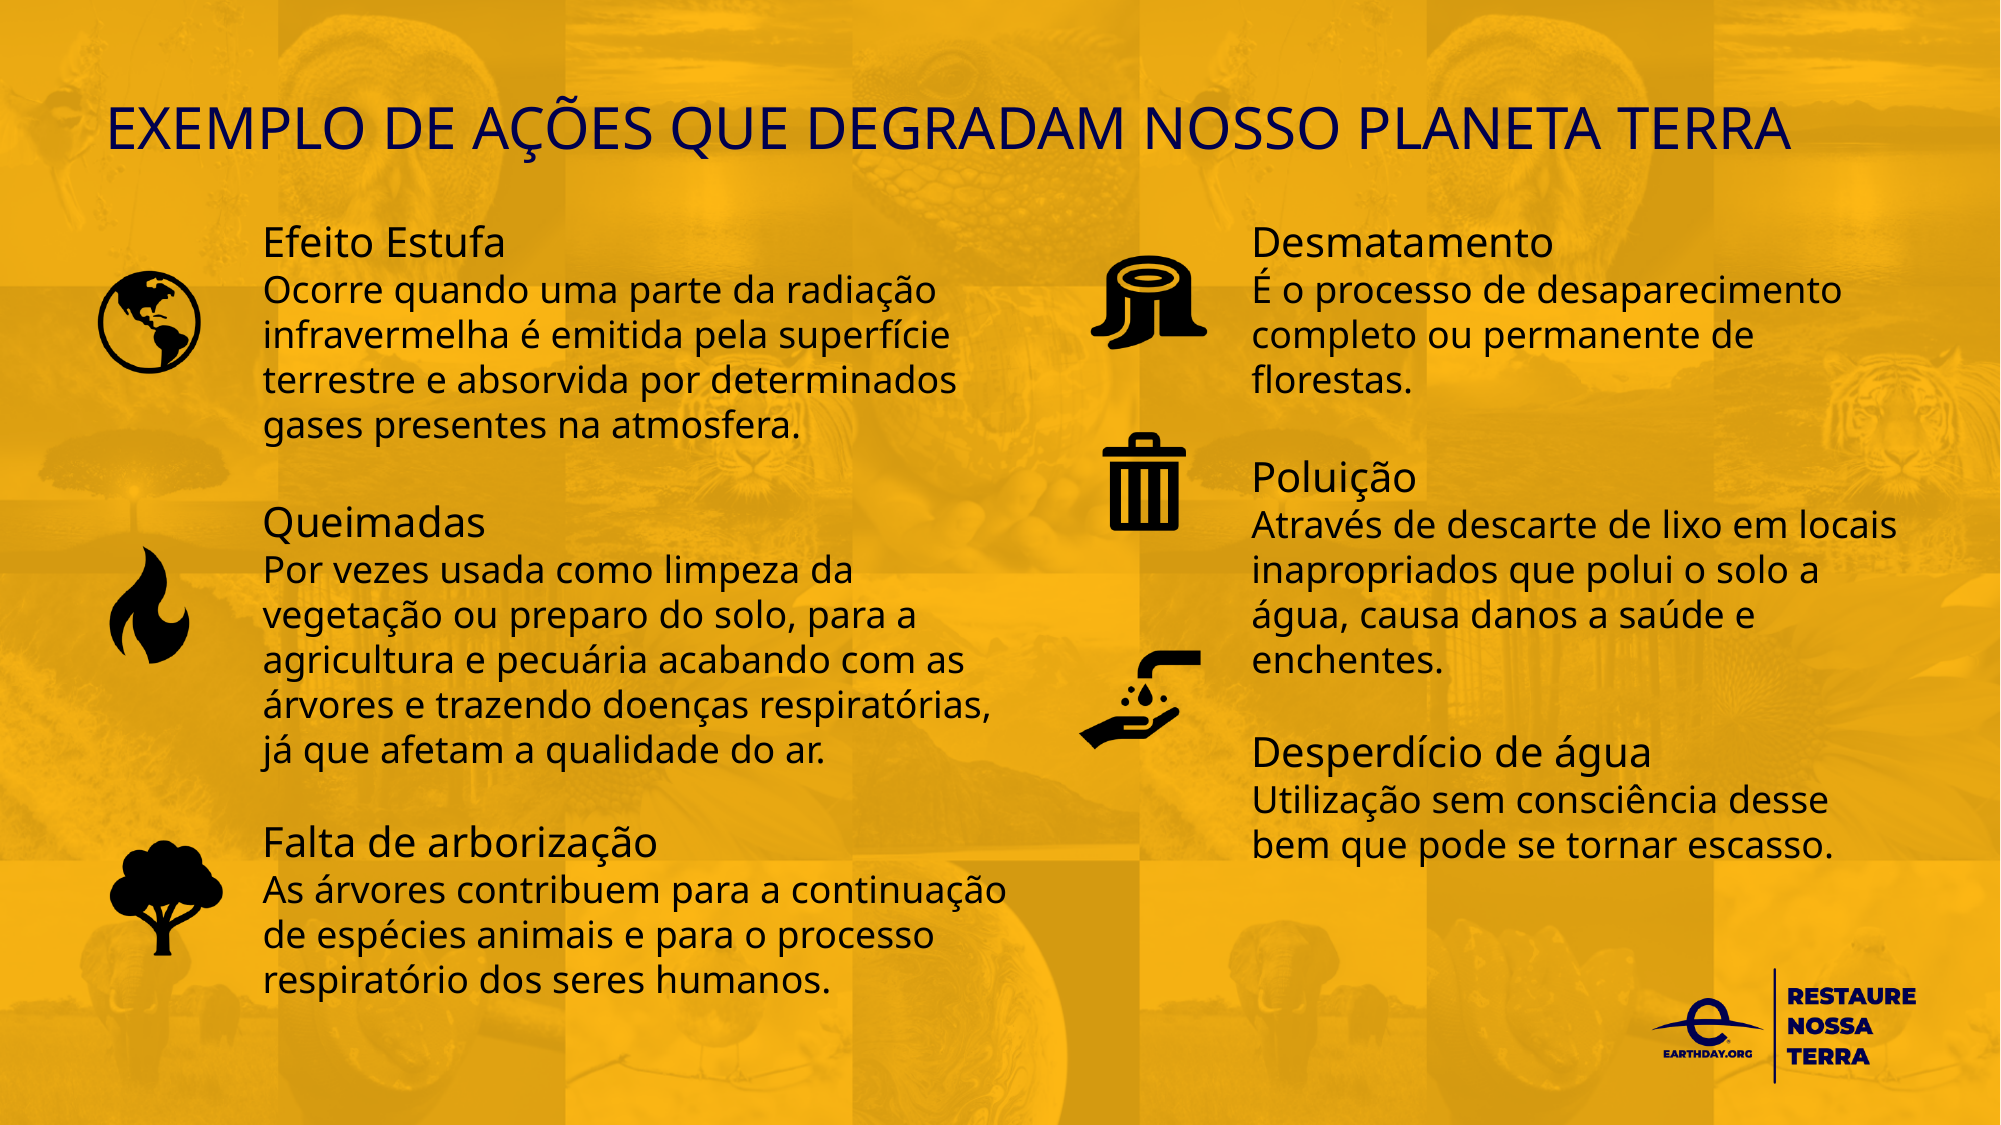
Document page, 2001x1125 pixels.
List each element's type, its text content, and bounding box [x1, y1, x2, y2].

text_box EXEMPLO DE AÇÕES QUE DEGRADAM NOSSO PLANETA TERRA [90, 83, 1930, 169]
picture [0, 0, 2001, 1125]
text_box Desmatamento É o processo de desaparecimento completo ou permanente de florestas. Poluição Através de descarte de lixo em locais inapropriados que polui o solo a água, causa danos a saúde e enchentes. Desperdício de água Utilização sem consciência desse bem que pode se tornar escasso. [1236, 208, 1930, 918]
text_box Efeito Estufa Ocorre quando uma parte da radiação infravermelha é emitida pela superfície terrestre e absorvida por determinados gases presentes na atmosfera. Queimadas Por vezes usada como limpeza da vegetação ou preparo do solo, para a agricultura e pecuária acabando com as árvores e trazendo doenças respiratórias, já que afetam a qualidade do ar. Falta de arborização As árvores contribuem para a continuação de espécies animais e para o processo respiratório dos seres humanos. [247, 208, 1043, 1008]
